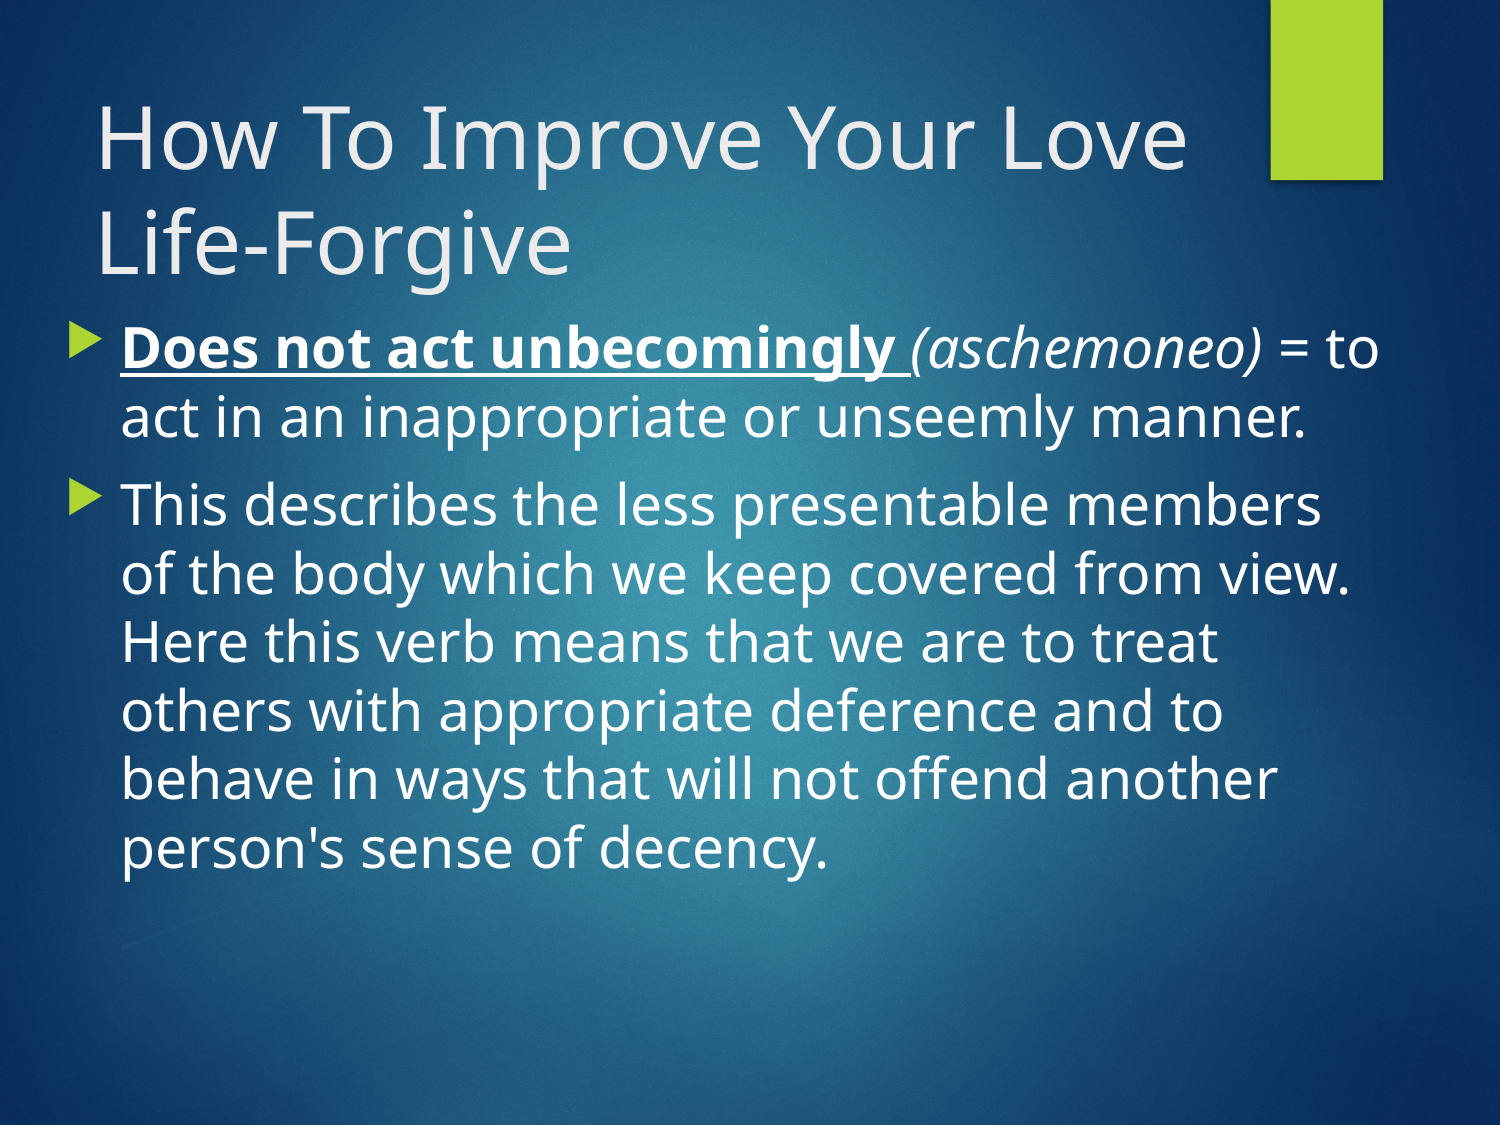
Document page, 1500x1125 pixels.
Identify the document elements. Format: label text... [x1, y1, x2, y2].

list Does not act unbecomingly (aschemoneo) = to act in an inappropriate or unseemly manner. This describes the less presentable members of the body which we keep covered from view. Here this verb means that we are to treat others with appropriate deference and to behave in ways that will not offend another person's sense of decency. [50, 304, 1400, 1025]
title How To Improve Your Love Life-Forgive [79, 74, 1237, 304]
